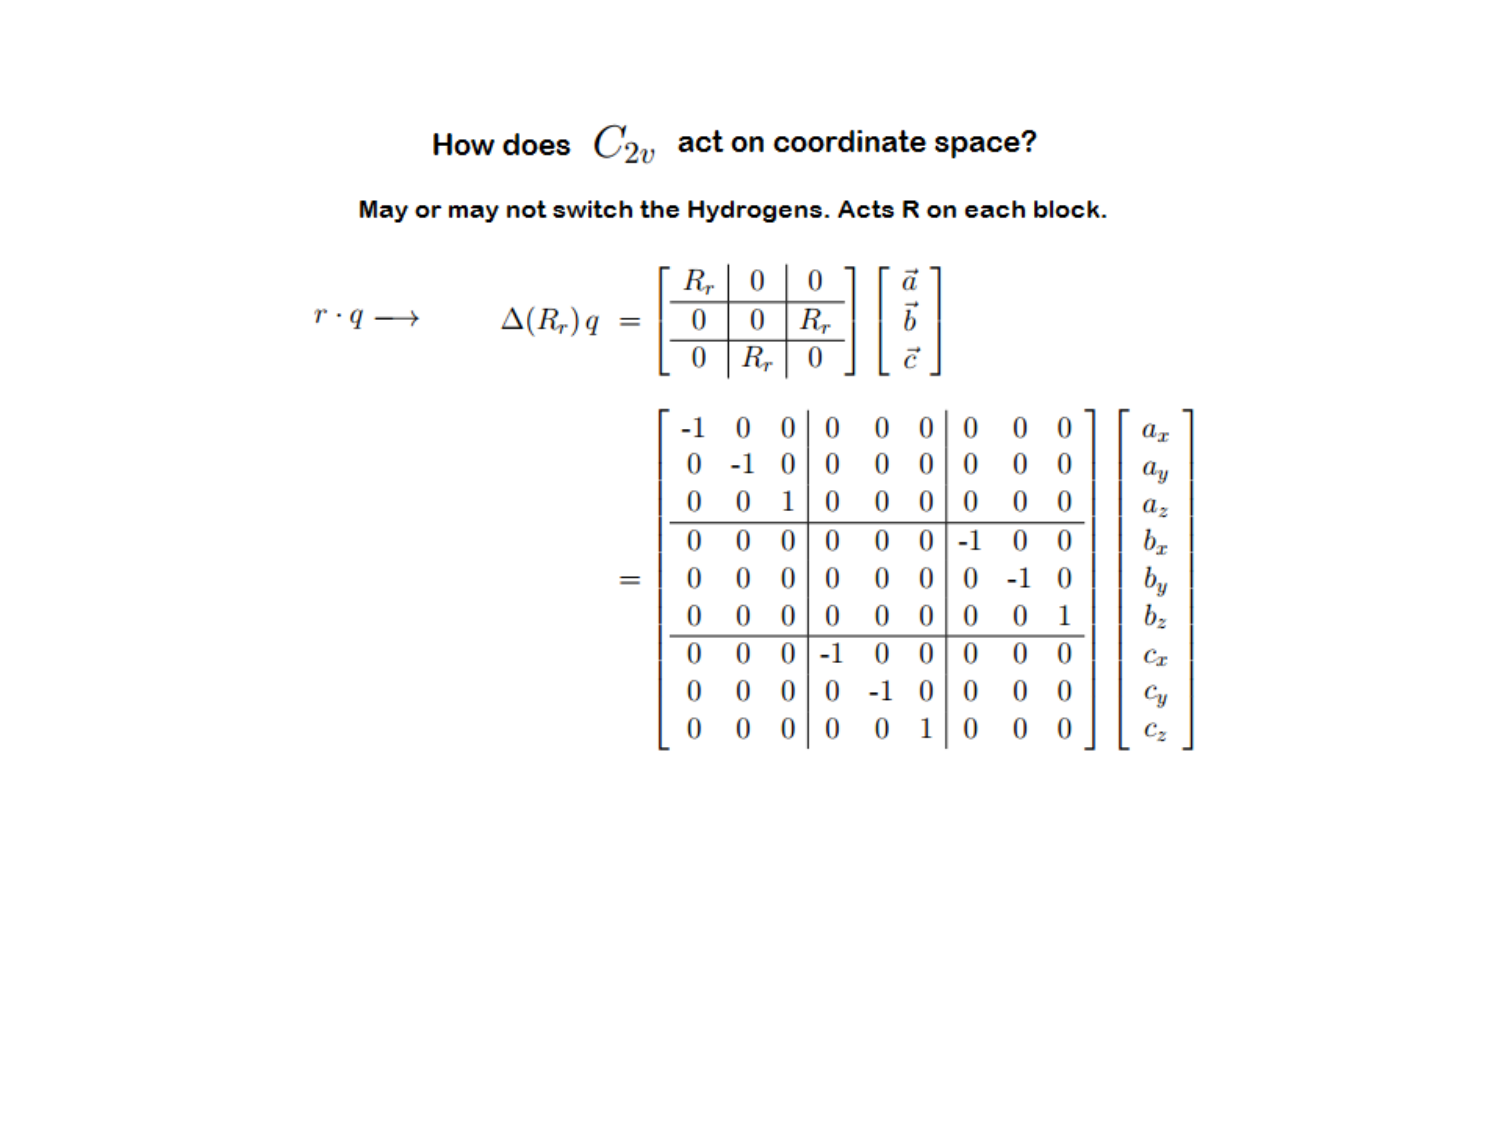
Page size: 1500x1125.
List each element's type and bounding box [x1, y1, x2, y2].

picture [249, 99, 1249, 793]
